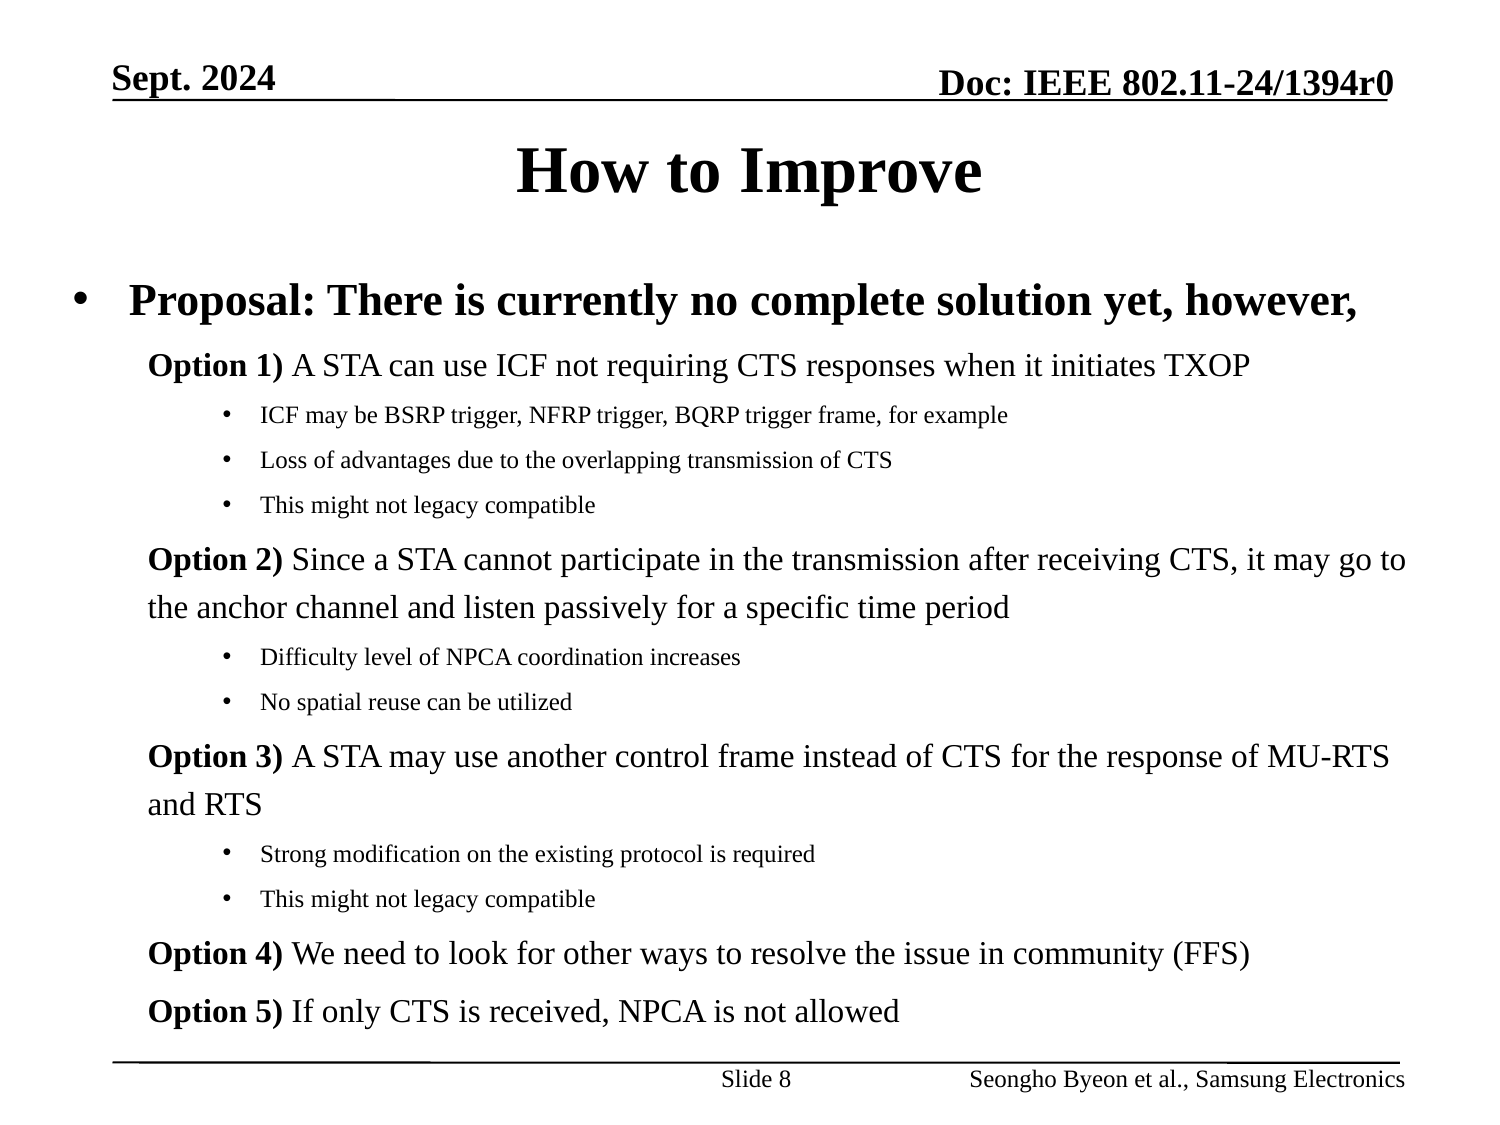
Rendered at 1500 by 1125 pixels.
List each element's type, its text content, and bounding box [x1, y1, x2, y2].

footer Seongho Byeon et al., Samsung Electronics [883, 1061, 1407, 1093]
title How to Improve [112, 112, 1388, 221]
list Proposal: There is currently no complete solution yet, however, Option 1) A STA can use ICF not requiring CTS responses when it initiates TXOP ICF may be BSRP trigger, NFRP trigger, BQRP trigger frame, for example Loss of advantages due to the overlapping transmission of CTS This might not legacy compatible Option 2) Since a STA cannot participate in the transmission after receiving CTS, it may go to the anchor channel and listen passively for a specific time period Difficulty level of NPCA coordination increases No spatial reuse can be utilized Option 3) A STA may use another control frame instead of CTS for the response of MU-RTS and RTS Strong modification on the existing protocol is required This might not legacy compatible Option 4) We need to look for other ways to resolve the issue in community (FFS) Option 5) If only CTS is received, NPCA is not allowed [57, 236, 1458, 1063]
slide_number Slide 8 [712, 1061, 800, 1123]
